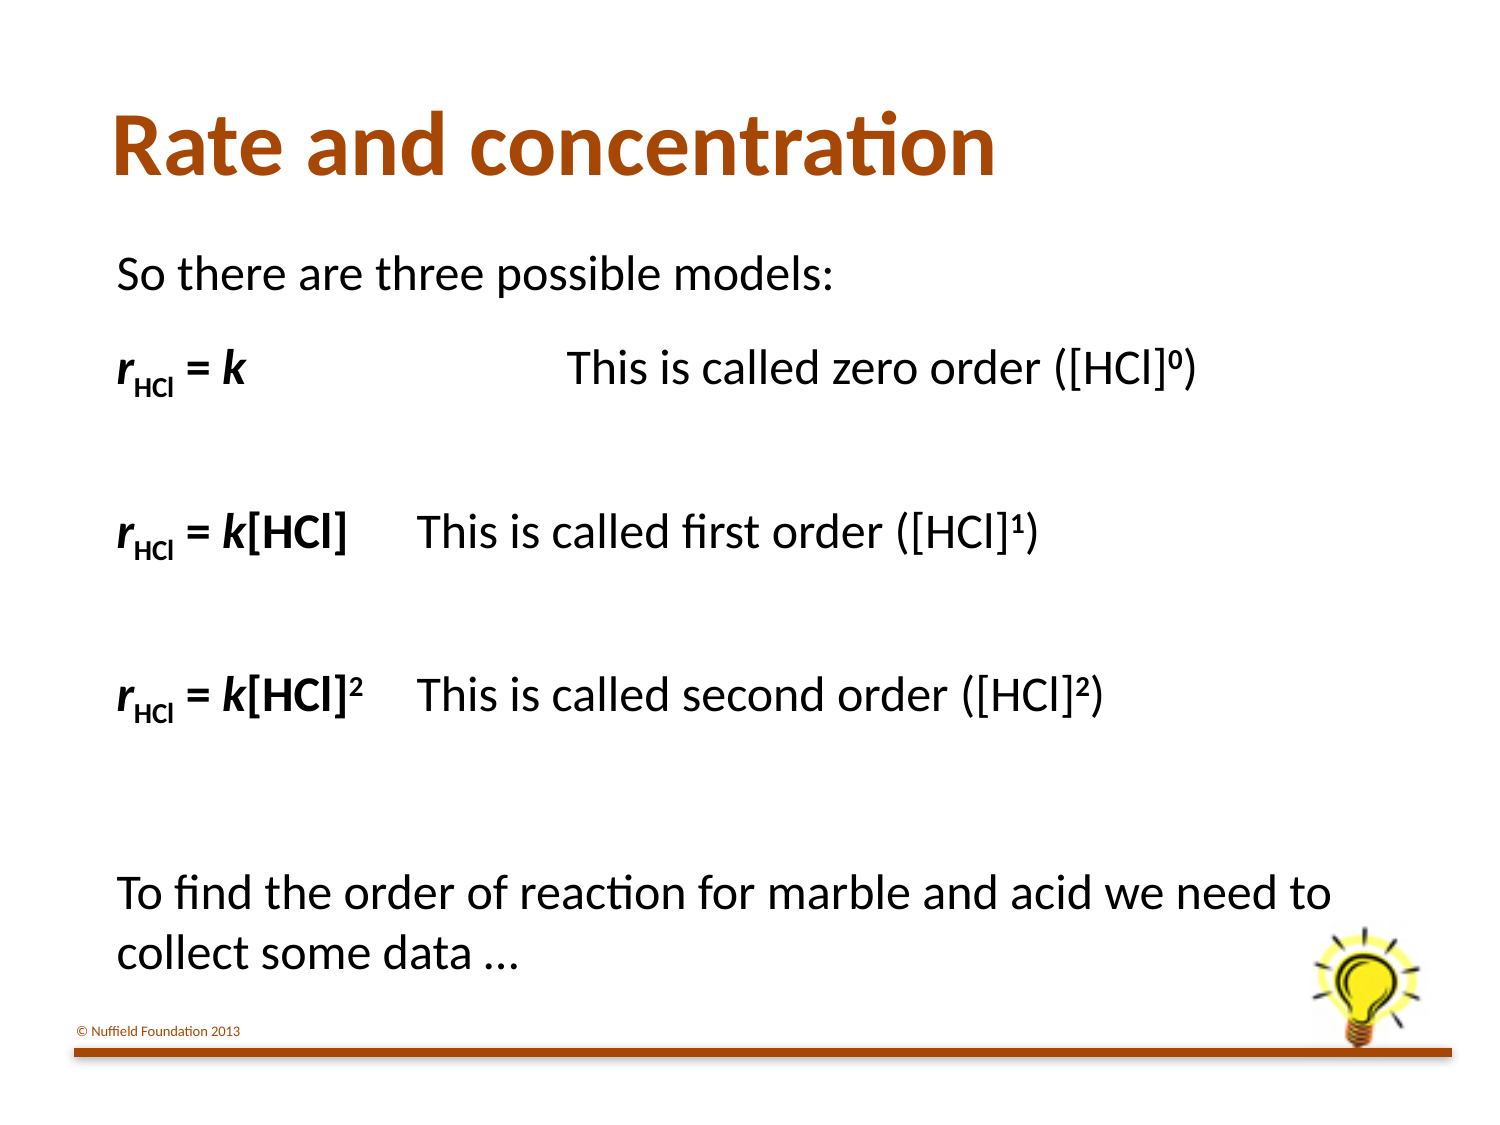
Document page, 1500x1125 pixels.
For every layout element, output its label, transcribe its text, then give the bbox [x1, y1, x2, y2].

picture [1304, 1057, 1452, 1061]
list So there are three possible models: rHCl = k This is called zero order ([HCl]0) rHCl = k[HCl] This is called first order ([HCl]1) rHCl = k[HCl]2 This is called second order ([HCl]2) To find the order of reaction for marble and acid we need to collect some data … [101, 232, 1413, 919]
picture [1304, 920, 1452, 1048]
title Rate and concentration [96, 44, 1448, 233]
